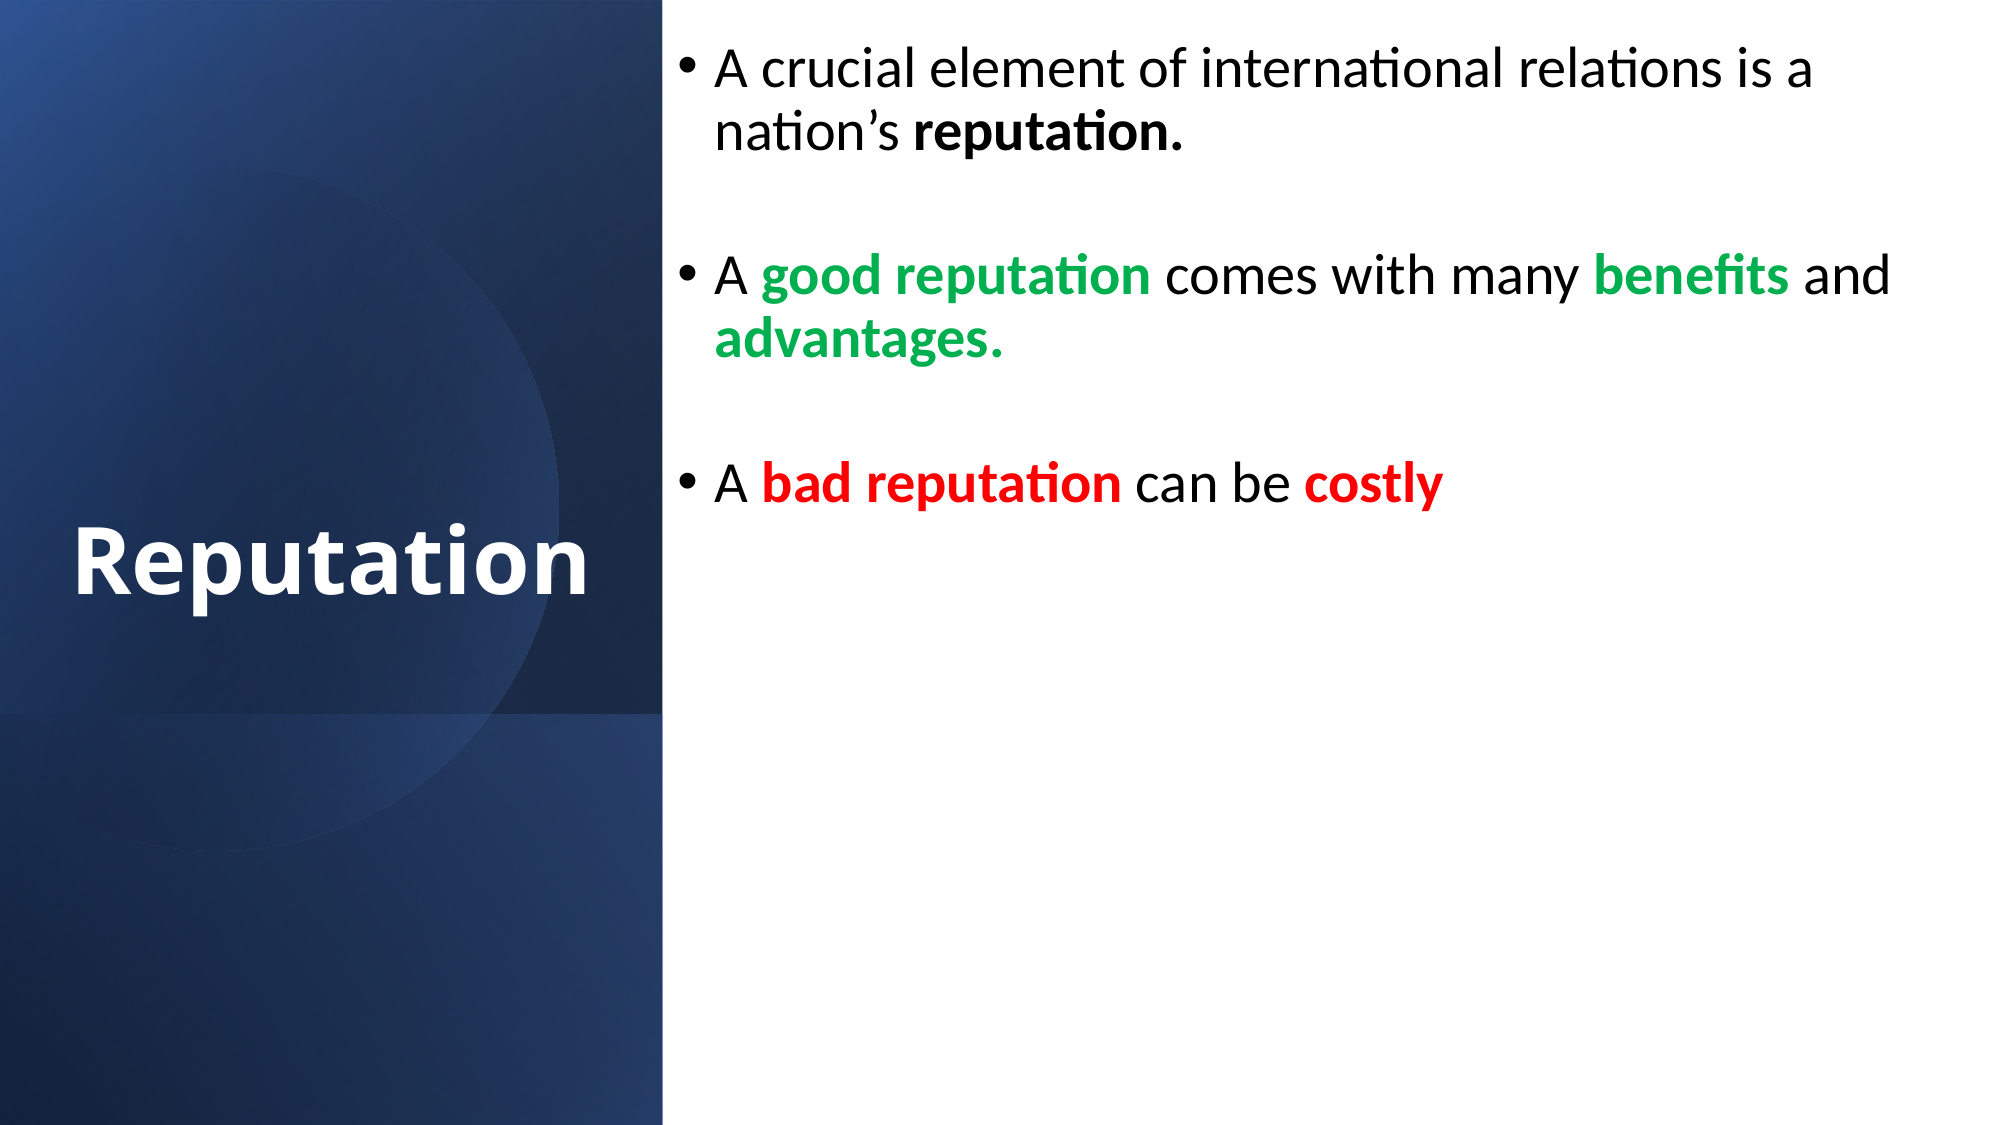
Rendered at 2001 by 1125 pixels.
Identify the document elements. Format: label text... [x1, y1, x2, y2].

title Reputation [39, 436, 623, 622]
list A crucial element of international relations is a nation’s reputation. A good reputation comes with many benefits and advantages. A bad reputation can be costly Breaking agreements = Reputation costs Countries care about their reputation Countries with geopolitical importance Can get away with breaking norms & agreements Do not suffer the same consequences as other countries [662, 1, 2000, 1124]
text_box [0, 0, 663, 1124]
